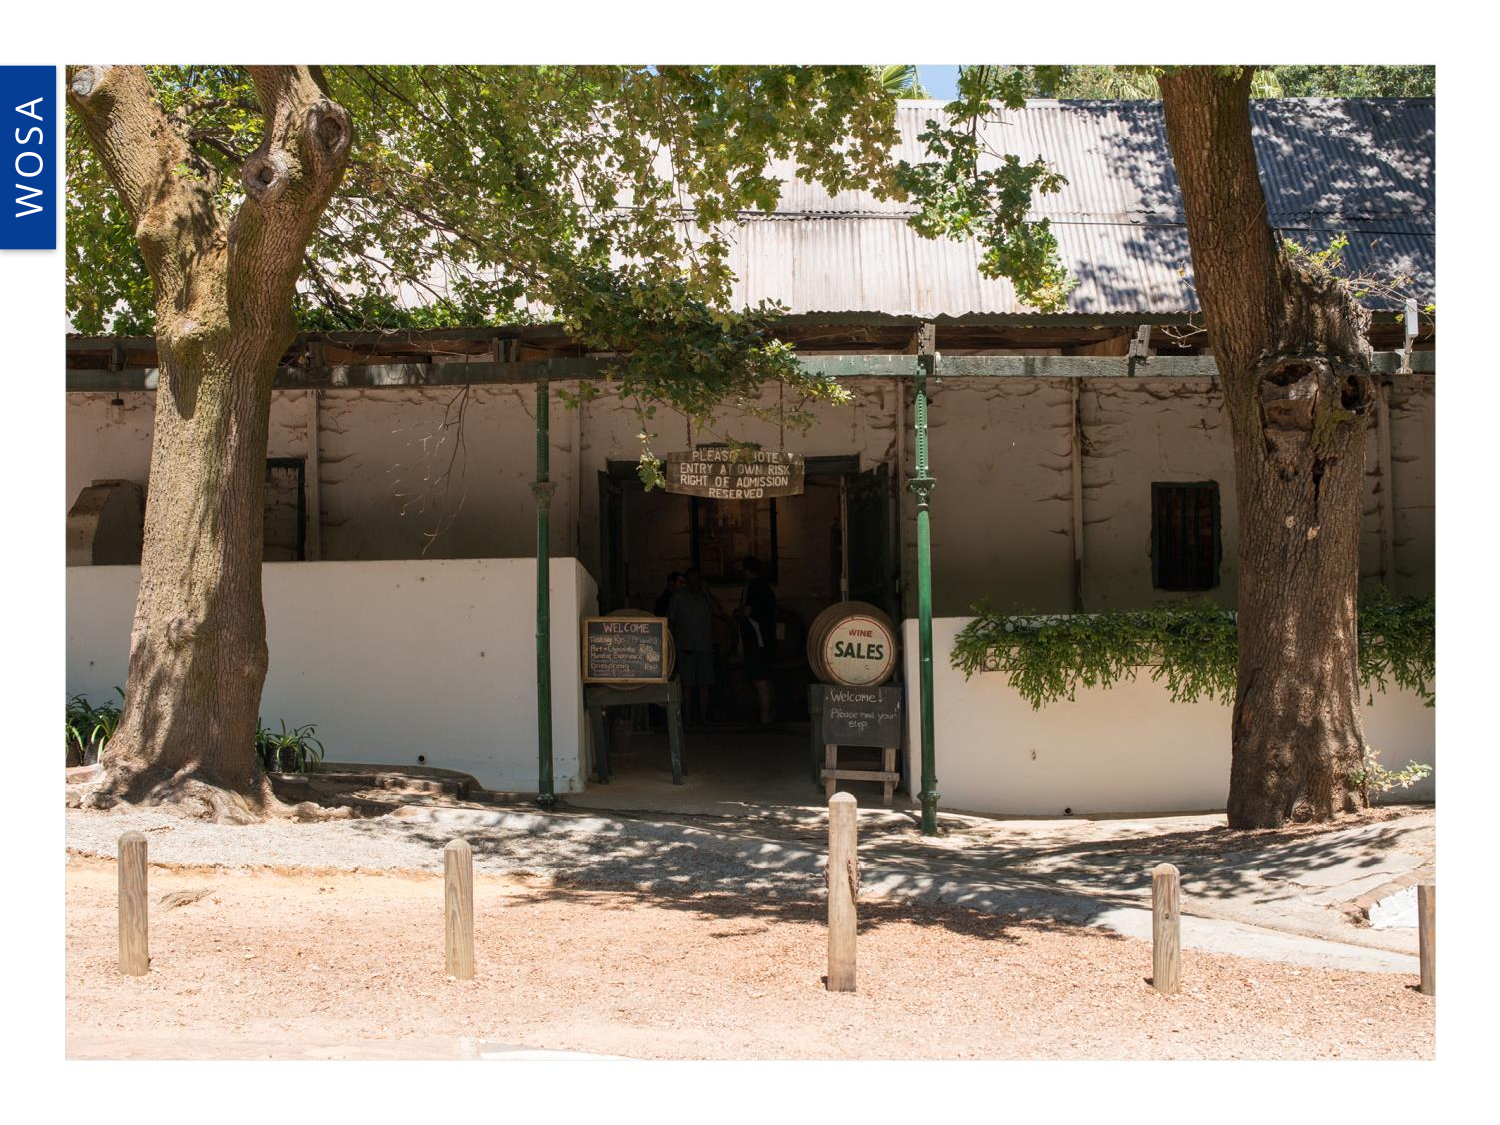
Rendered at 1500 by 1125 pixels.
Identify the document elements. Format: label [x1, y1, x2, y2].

text_box [0, 65, 59, 250]
picture [0, 0, 1500, 1125]
